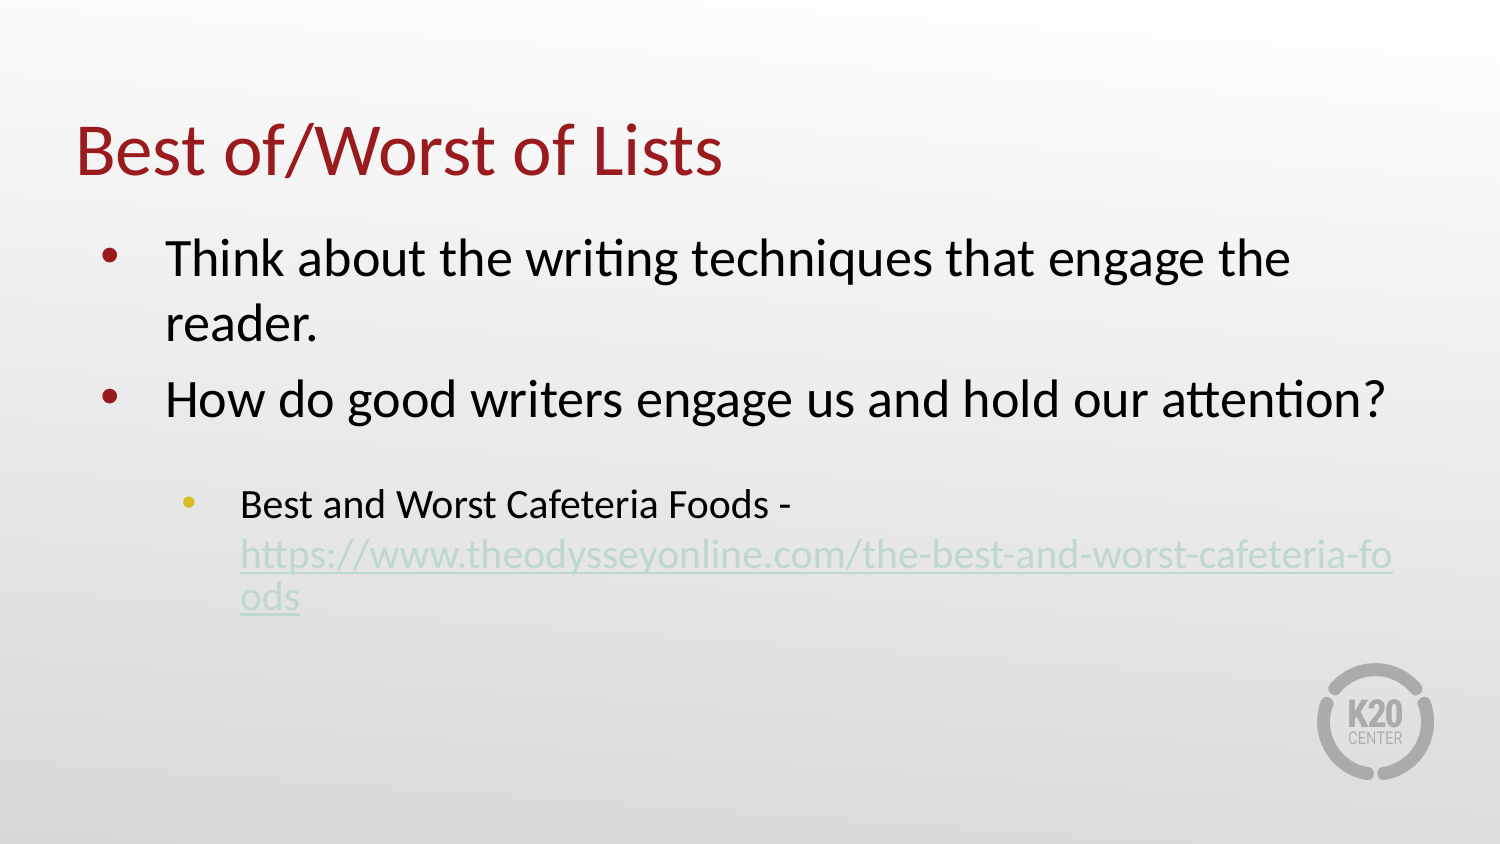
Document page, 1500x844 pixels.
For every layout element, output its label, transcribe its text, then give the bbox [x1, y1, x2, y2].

title Best of/Worst of Lists [75, 50, 1425, 191]
picture [1300, 646, 1451, 797]
list Think about the writing techniques that engage the reader. How do good writers engage us and hold our attention? Best and Worst Cafeteria Foods - https://www.theodysseyonline.com/the-best-and-worst-cafeteria-foods [75, 214, 1425, 779]
